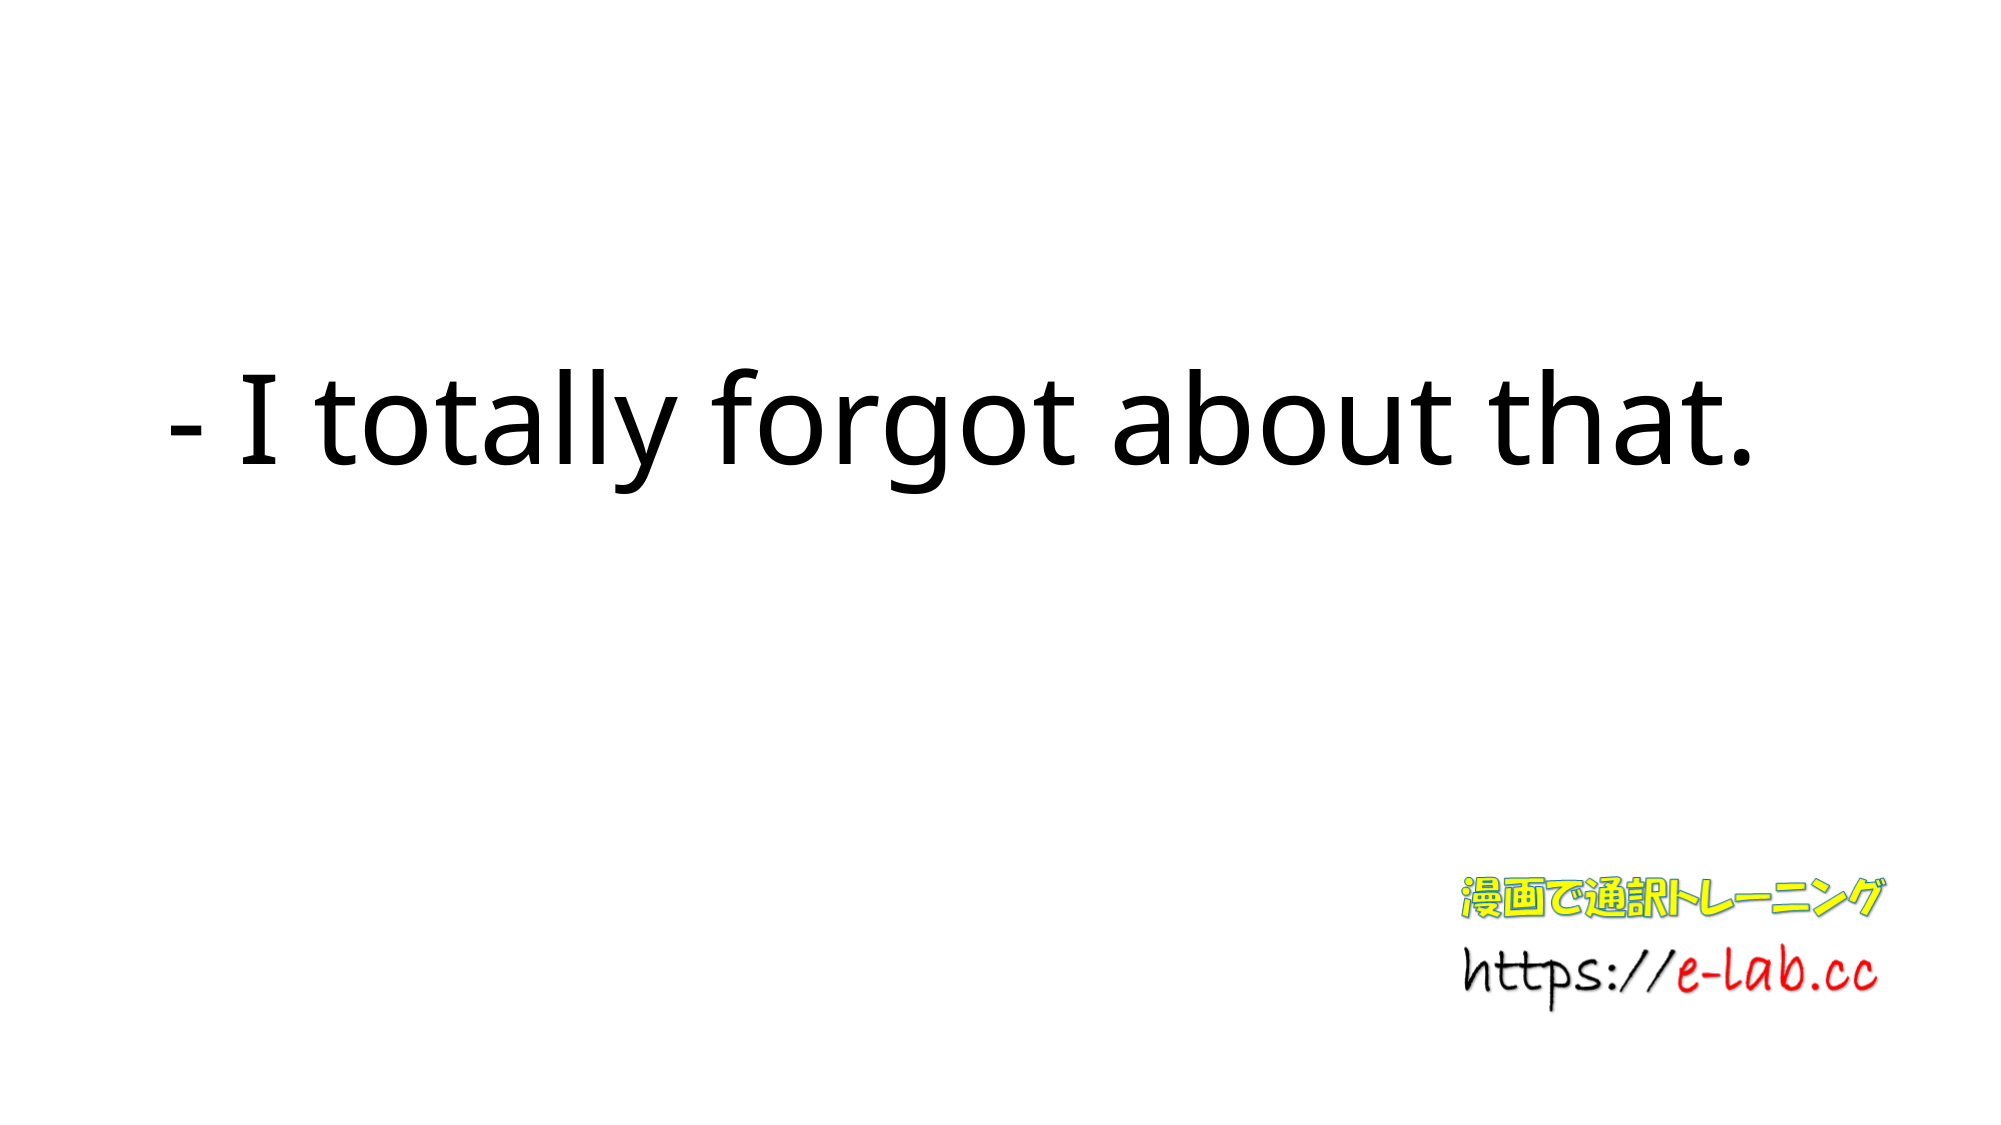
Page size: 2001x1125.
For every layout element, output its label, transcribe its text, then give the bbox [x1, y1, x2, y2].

title - I totally forgot about that. [151, 306, 1817, 500]
picture [1417, 861, 1924, 1061]
